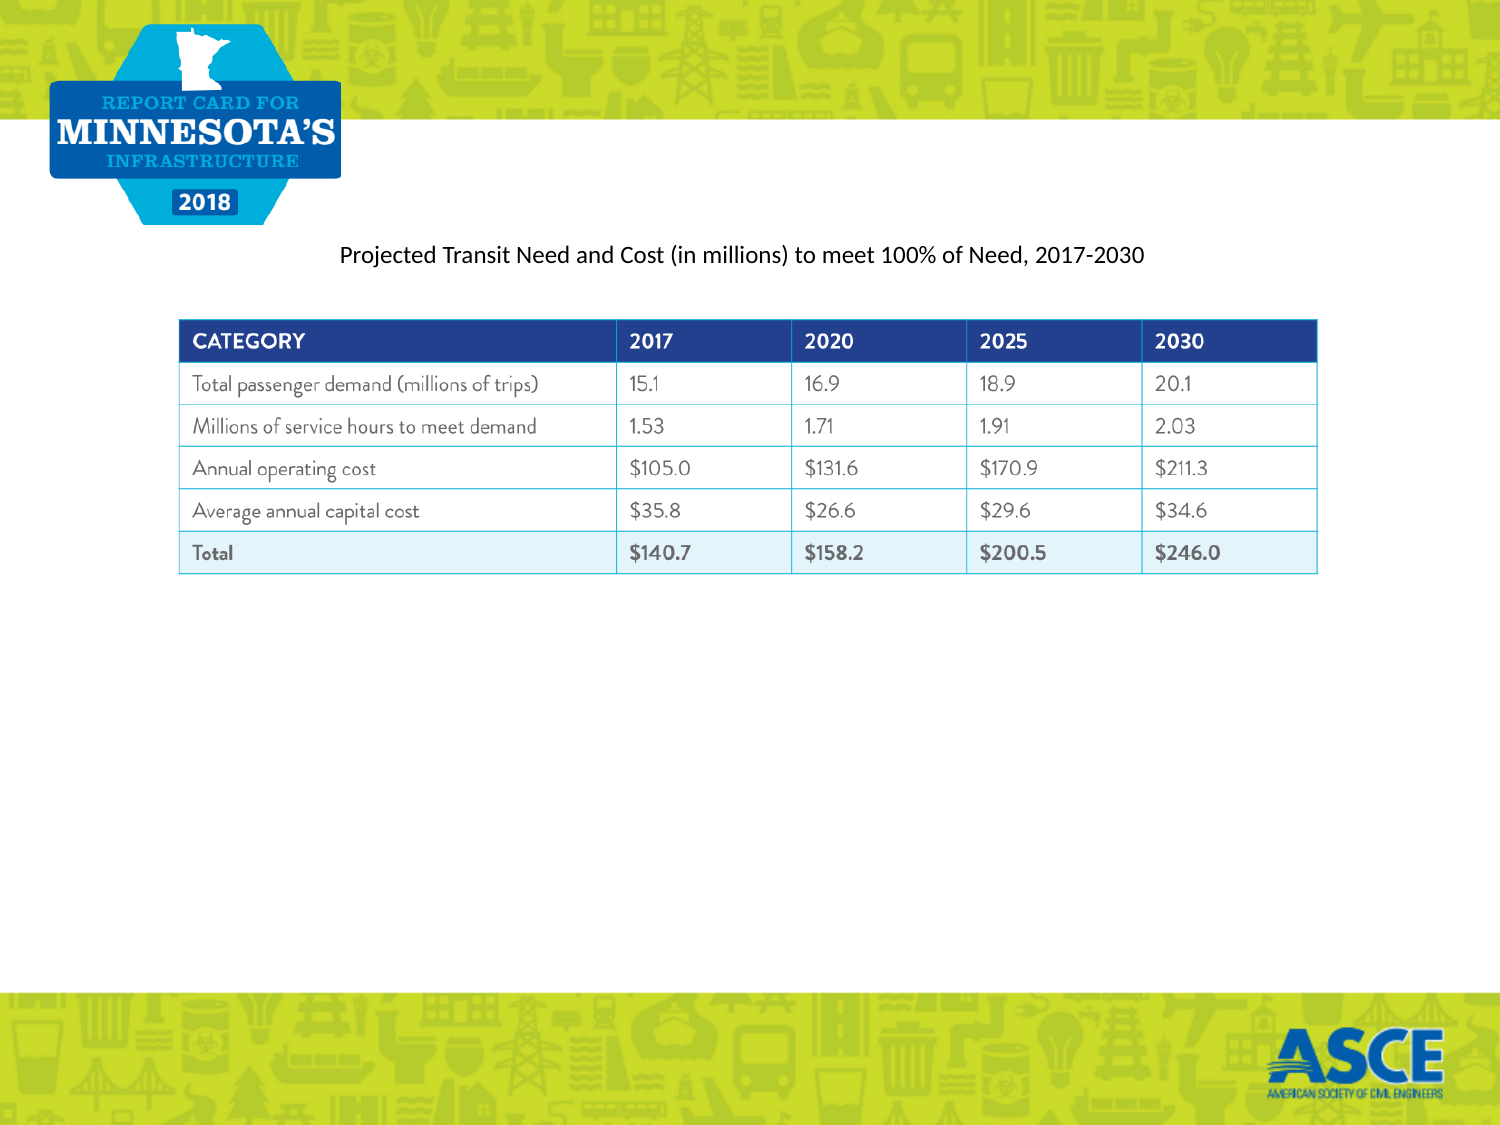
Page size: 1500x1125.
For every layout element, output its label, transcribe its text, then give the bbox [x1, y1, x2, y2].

picture [48, 22, 342, 226]
picture [173, 190, 237, 214]
picture [150, 303, 1329, 586]
text_box Projected Transit Need and Cost (in millions) to meet 100% of Need, 2017-2030 [324, 230, 1262, 276]
